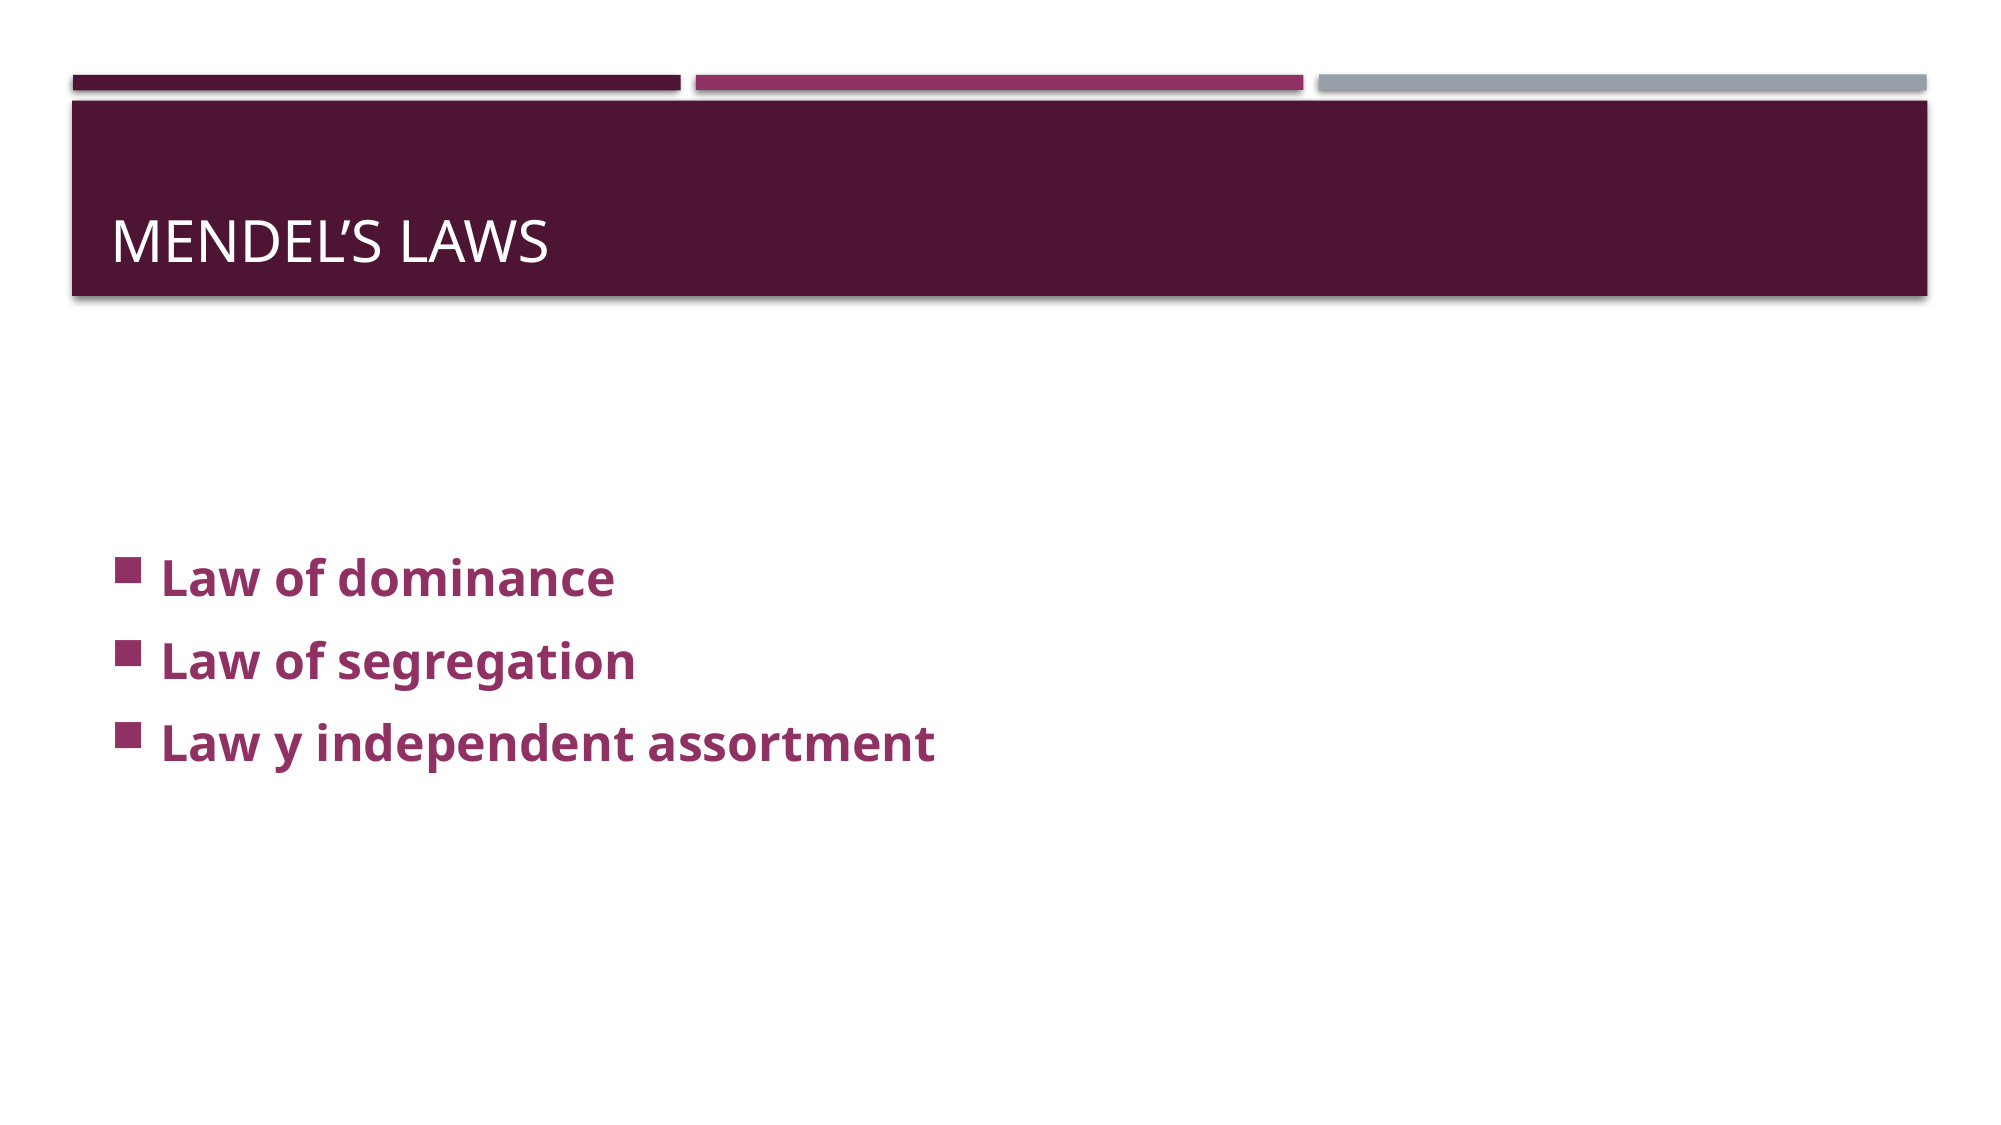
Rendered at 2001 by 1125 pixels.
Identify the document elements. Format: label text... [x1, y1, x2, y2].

title Mendel’s laws [95, 115, 1905, 282]
list Law of dominance Law of segregation Law y independent assortment [95, 357, 1905, 962]
